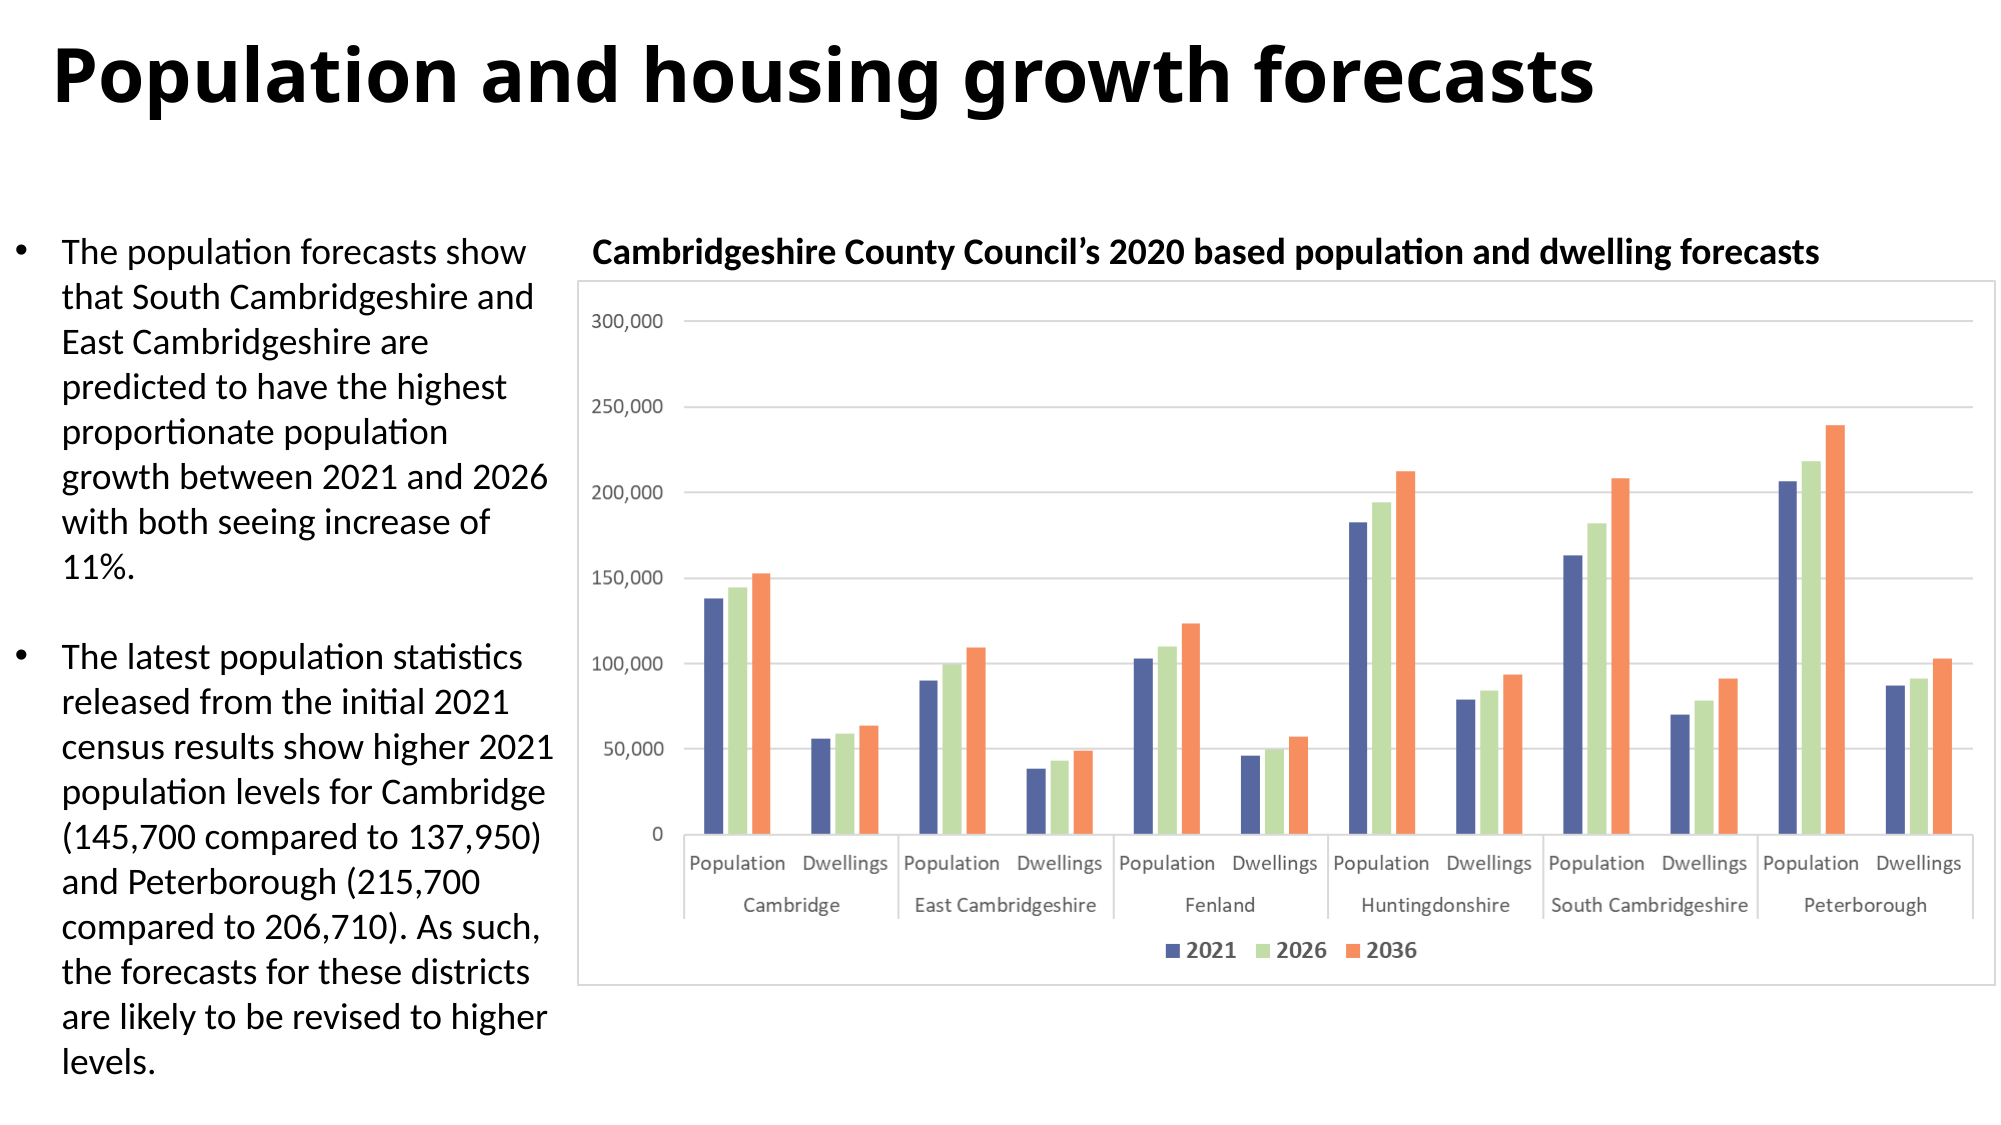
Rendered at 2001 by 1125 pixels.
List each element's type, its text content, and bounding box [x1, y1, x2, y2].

text_box Population and housing growth forecasts [36, 20, 1652, 125]
text_box The population forecasts show that South Cambridgeshire and East Cambridgeshire are predicted to have the highest proportionate population growth between 2021 and 2026 with both seeing increase of 11%. The latest population statistics released from the initial 2021 census results show higher 2021 population levels for Cambridge (145,700 compared to 137,950) and Peterborough (215,700 compared to 206,710). As such, the forecasts for these districts are likely to be revised to higher levels. [0, 219, 578, 1090]
picture [577, 280, 1996, 986]
text_box Cambridgeshire County Council’s 2020 based population and dwelling forecasts [577, 219, 1971, 280]
